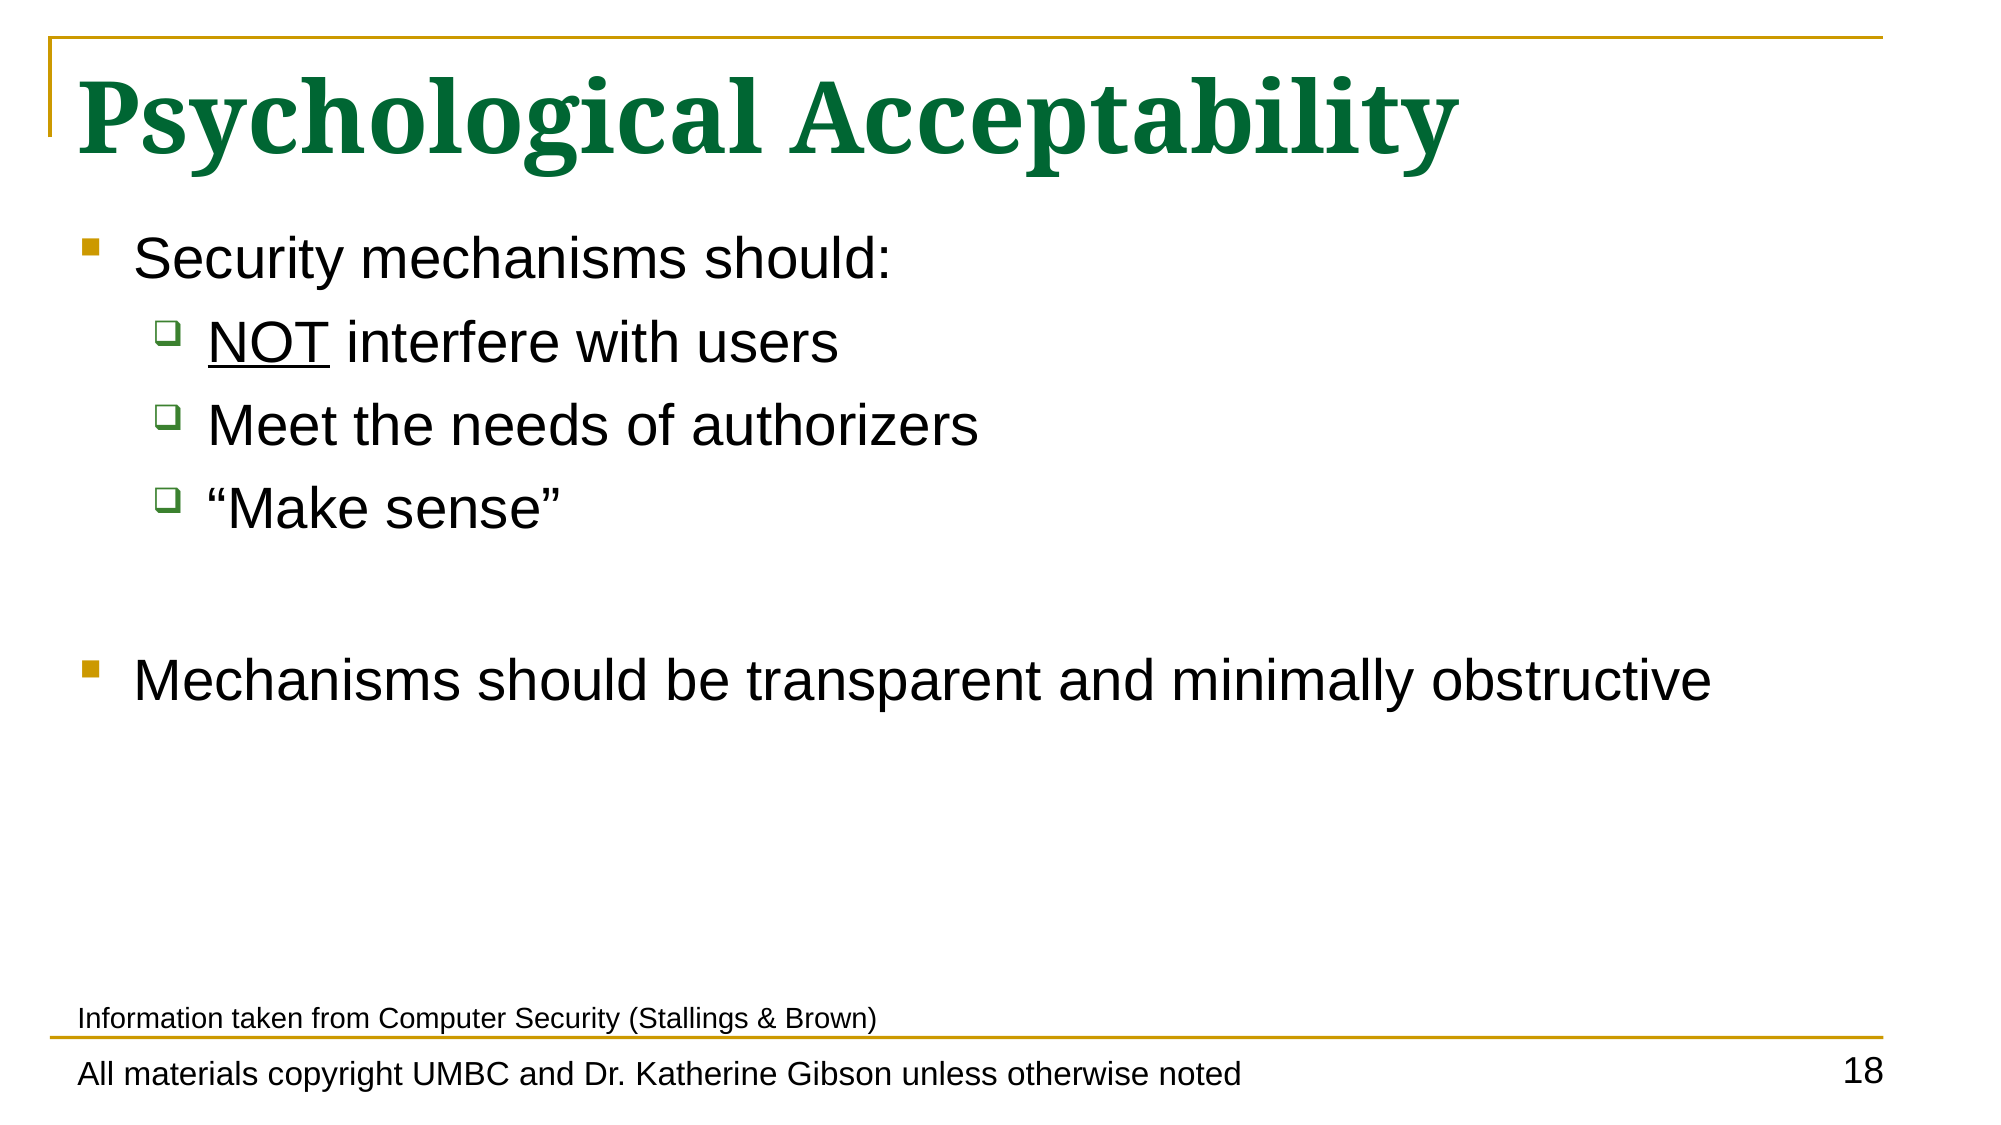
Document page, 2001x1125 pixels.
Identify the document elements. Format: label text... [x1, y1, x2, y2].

list Security mechanisms should: NOT interfere with users Meet the needs of authorizers “Make sense” Mechanisms should be transparent and minimally obstructive [62, 212, 1899, 1005]
title Psychological Acceptability [62, 45, 1899, 212]
text_box Information taken from Computer Security (Stallings & Brown) [62, 967, 1613, 1043]
